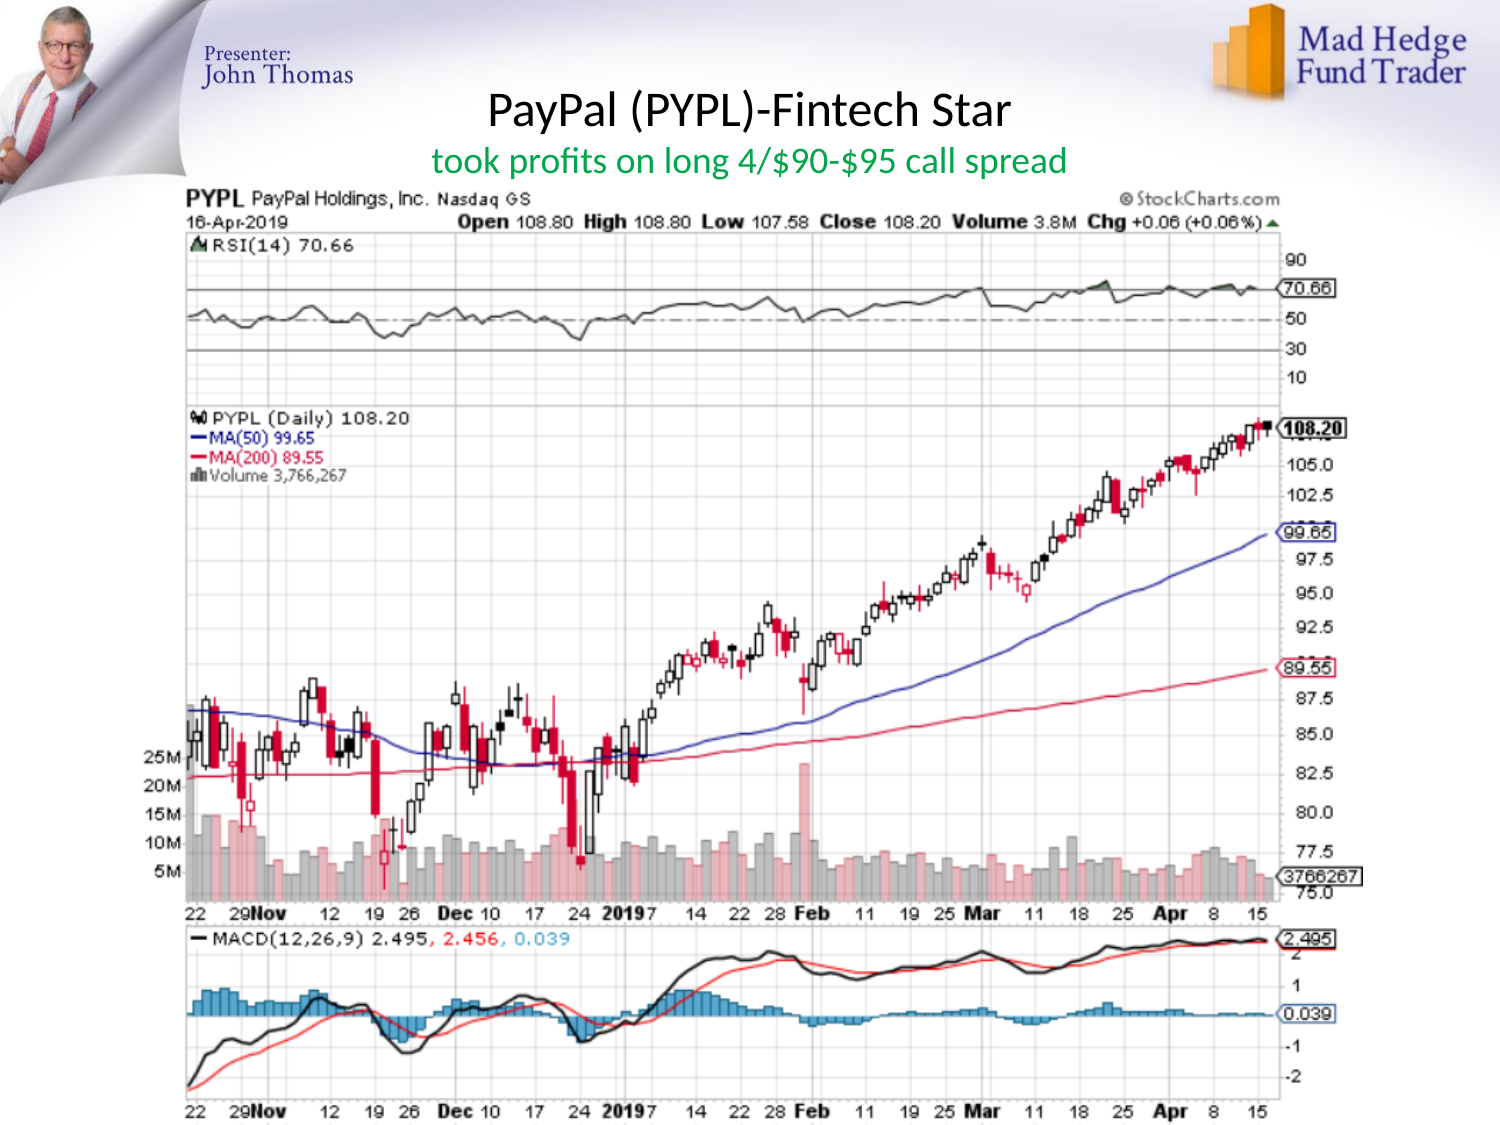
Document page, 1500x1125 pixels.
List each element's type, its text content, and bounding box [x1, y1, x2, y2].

title PayPal (PYPL)-Fintech Star took profits on long 4/$90-$95 call spread [75, 24, 1425, 213]
picture [0, 0, 1500, 1125]
